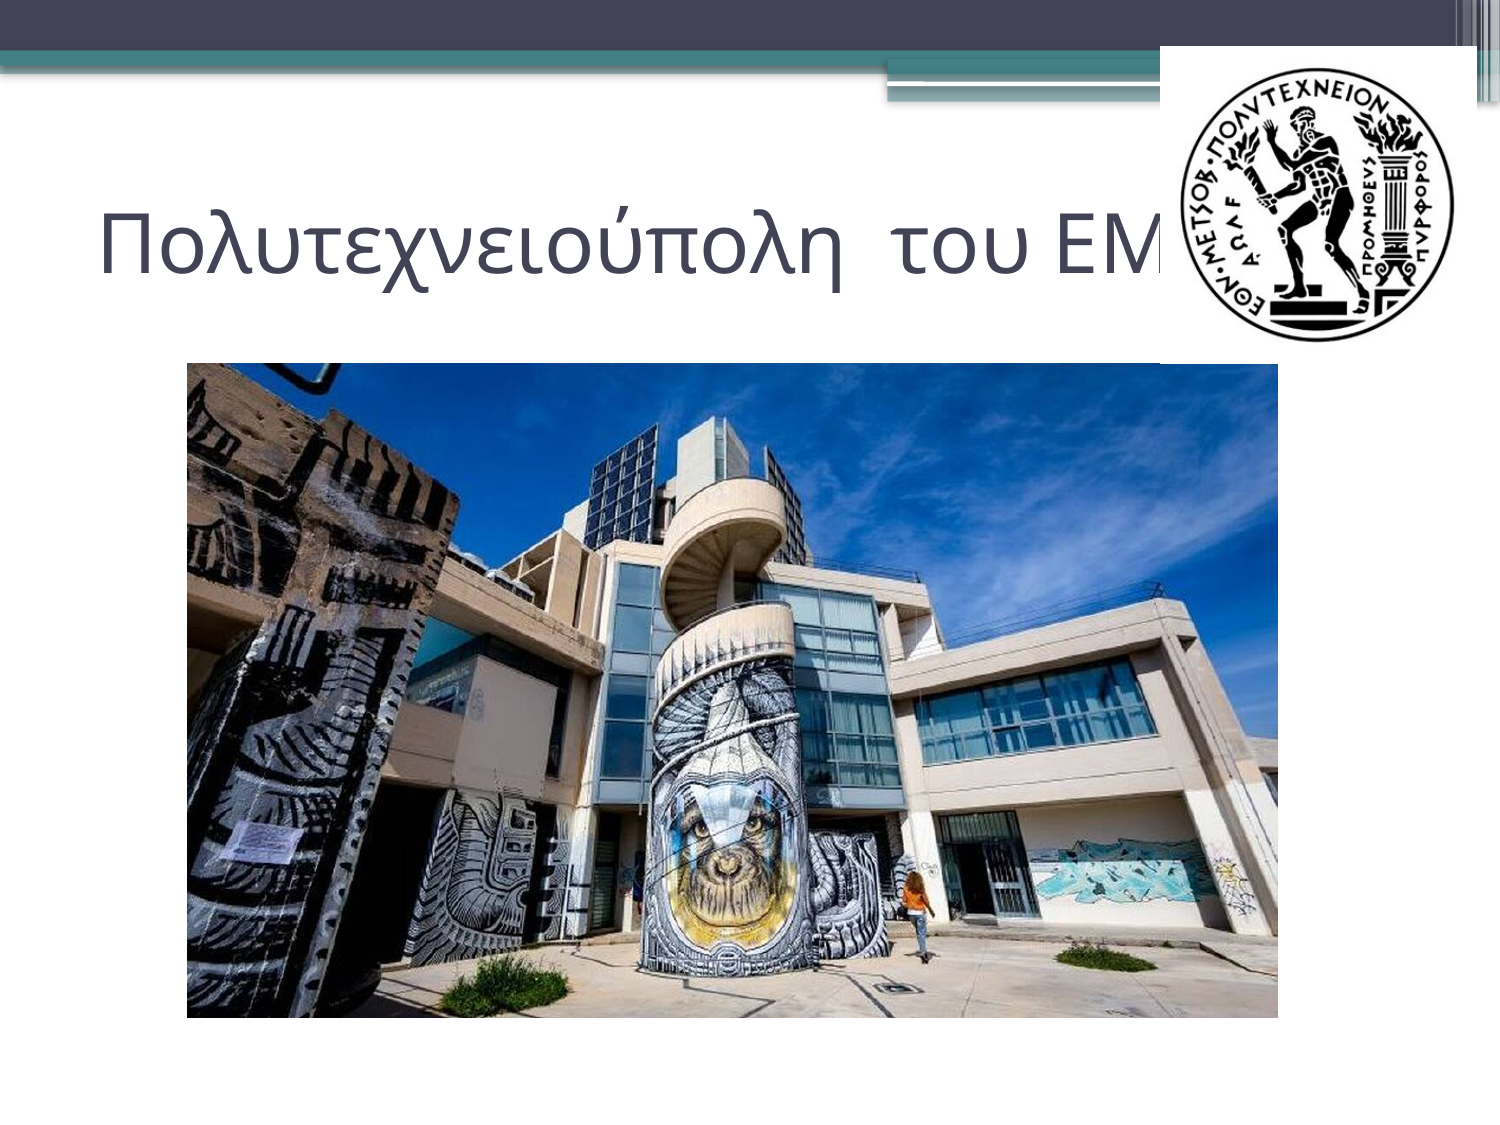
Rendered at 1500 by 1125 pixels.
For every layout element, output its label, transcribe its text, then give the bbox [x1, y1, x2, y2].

title Πολυτεχνειούπολη του ΕΜΠ [82, 152, 1152, 328]
picture [187, 46, 1477, 1018]
